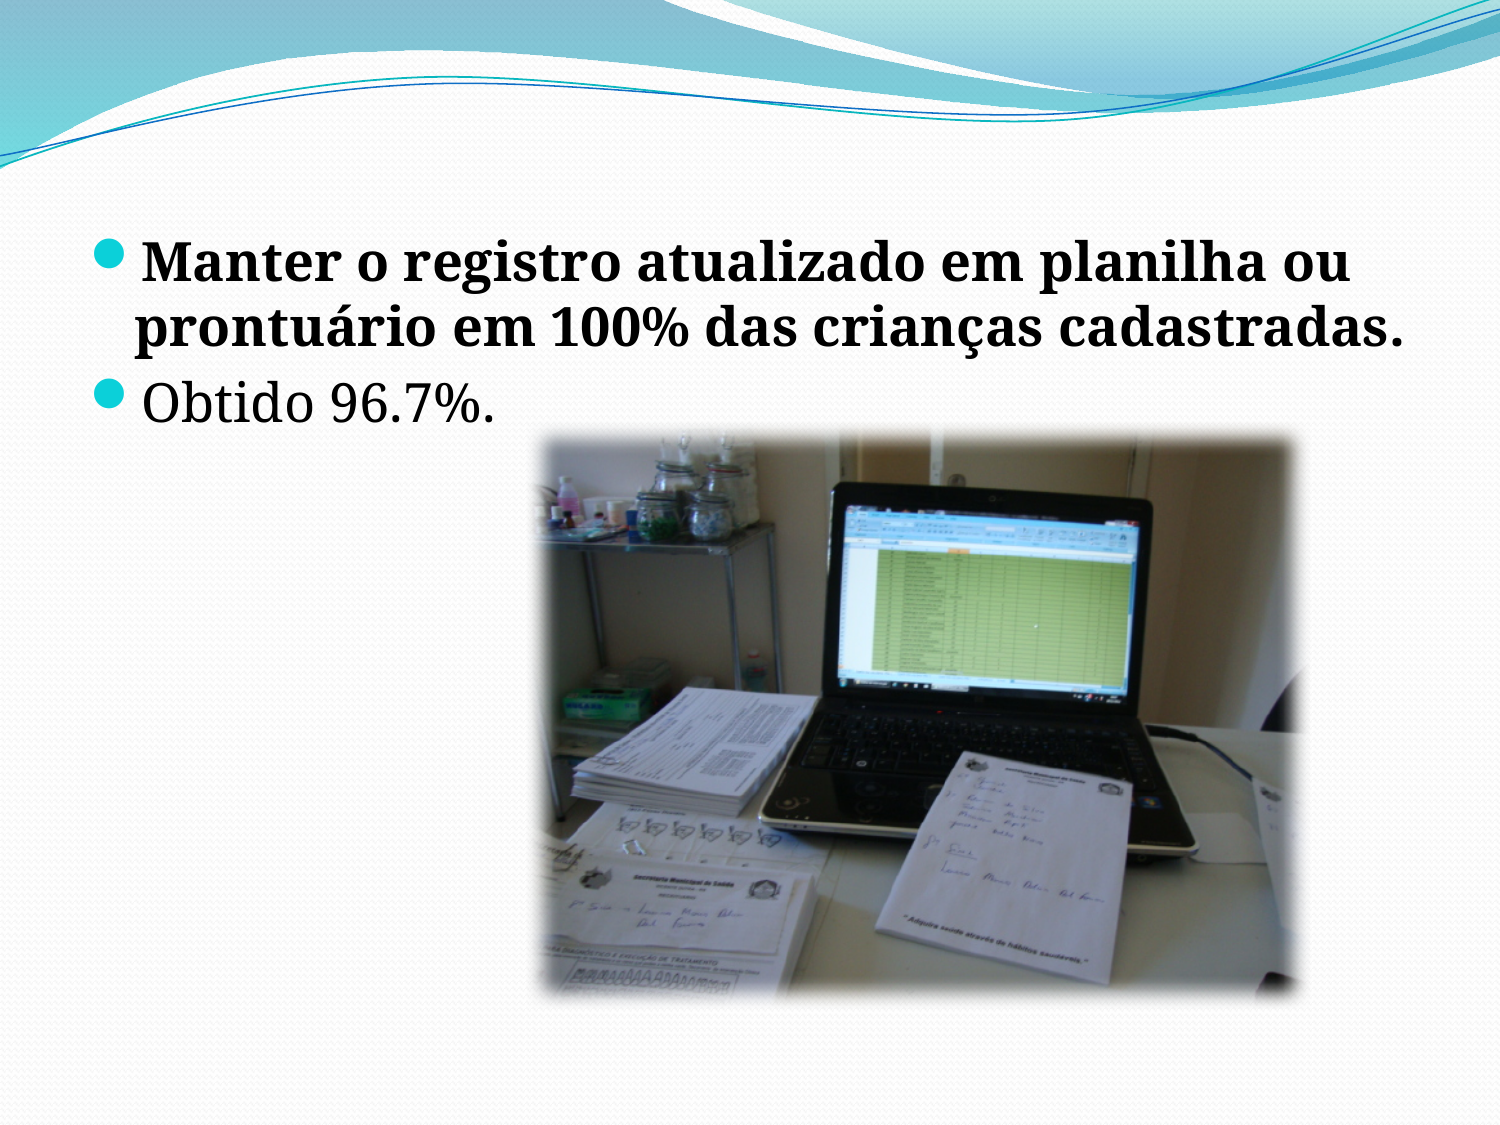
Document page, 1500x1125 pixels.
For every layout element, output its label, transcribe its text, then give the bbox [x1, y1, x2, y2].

list Manter o registro atualizado em planilha ou prontuário em 100% das crianças cadastradas. Obtido 96.7%. [75, 219, 1425, 1038]
picture [525, 420, 1311, 1010]
